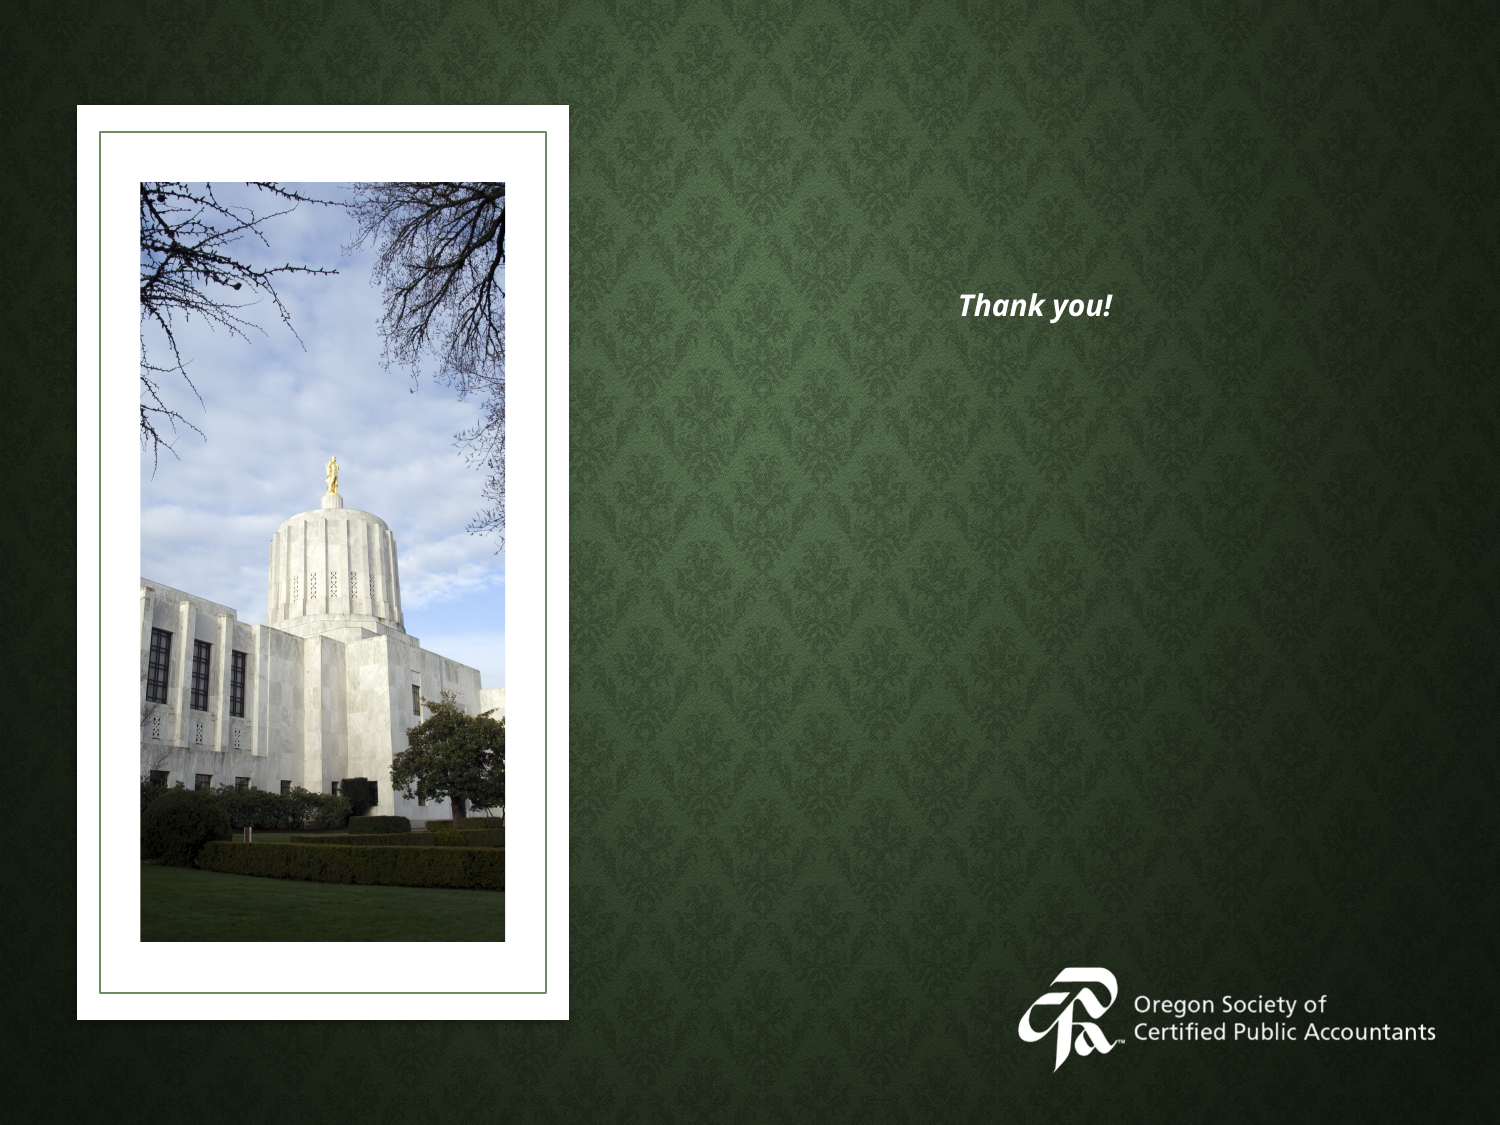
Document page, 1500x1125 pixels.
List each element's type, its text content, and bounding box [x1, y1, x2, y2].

title Thank you! [598, 70, 1472, 333]
picture [1018, 966, 1437, 1073]
text_box [98, 130, 547, 995]
picture [139, 182, 506, 943]
text_box [91, 119, 555, 1006]
